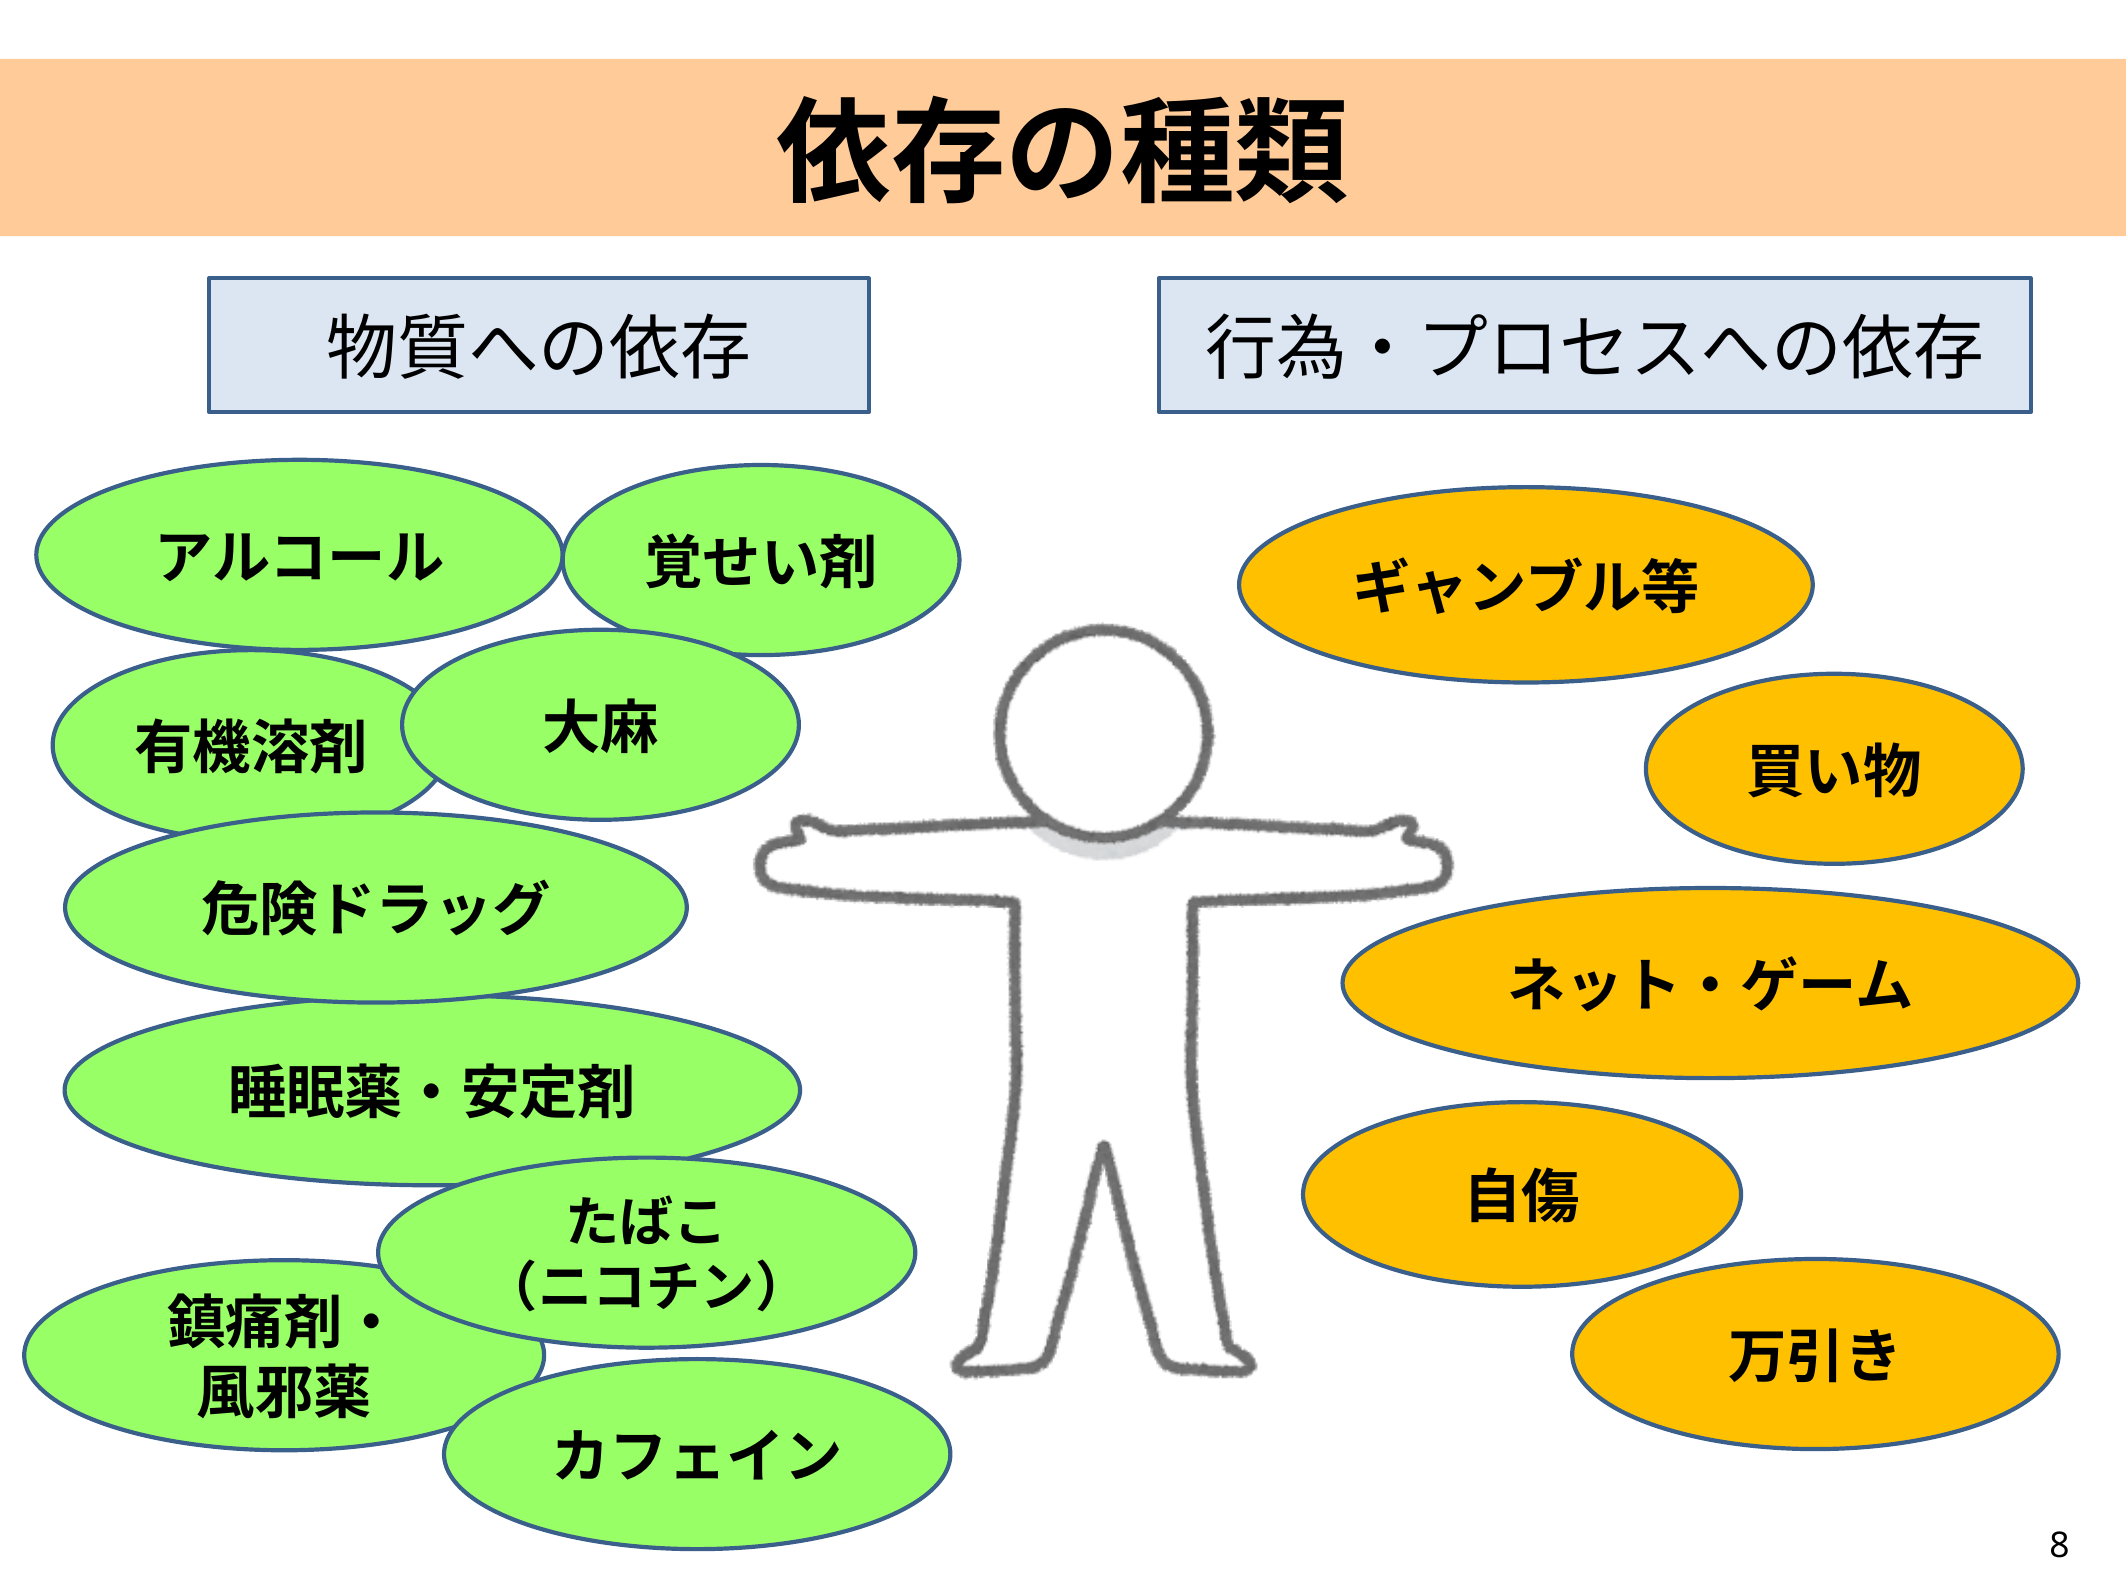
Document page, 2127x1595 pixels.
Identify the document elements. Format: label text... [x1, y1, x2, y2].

text_box 危険ドラッグ [62, 810, 689, 1005]
text_box カフェイン [441, 1356, 953, 1552]
text_box 大麻 [400, 627, 739, 822]
text_box たばこ （ニコチン） [376, 1155, 739, 1350]
text_box 行為・プロセスへの依存 [1157, 276, 2033, 414]
text_box ネット・ゲーム [1475, 885, 2081, 1081]
text_box ギャンブル等 [1236, 485, 1815, 685]
text_box 買い物 [1643, 671, 2025, 866]
text_box 覚せい剤 [560, 462, 962, 653]
text_box 有機溶剤 [50, 648, 437, 834]
text_box 睡眠薬・安定剤 [62, 995, 739, 1188]
slide_number 7 [1594, 1503, 2091, 1589]
text_box アルコール [34, 457, 563, 652]
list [744, 609, 1470, 1396]
text_box 自傷 [1475, 1100, 1744, 1289]
text_box 依存の種類 [0, 58, 2126, 237]
text_box 鎮痛剤・ 風邪薬 [22, 1258, 547, 1453]
text_box 万引き [1570, 1256, 2061, 1452]
text_box 物質への依存 [207, 276, 871, 414]
